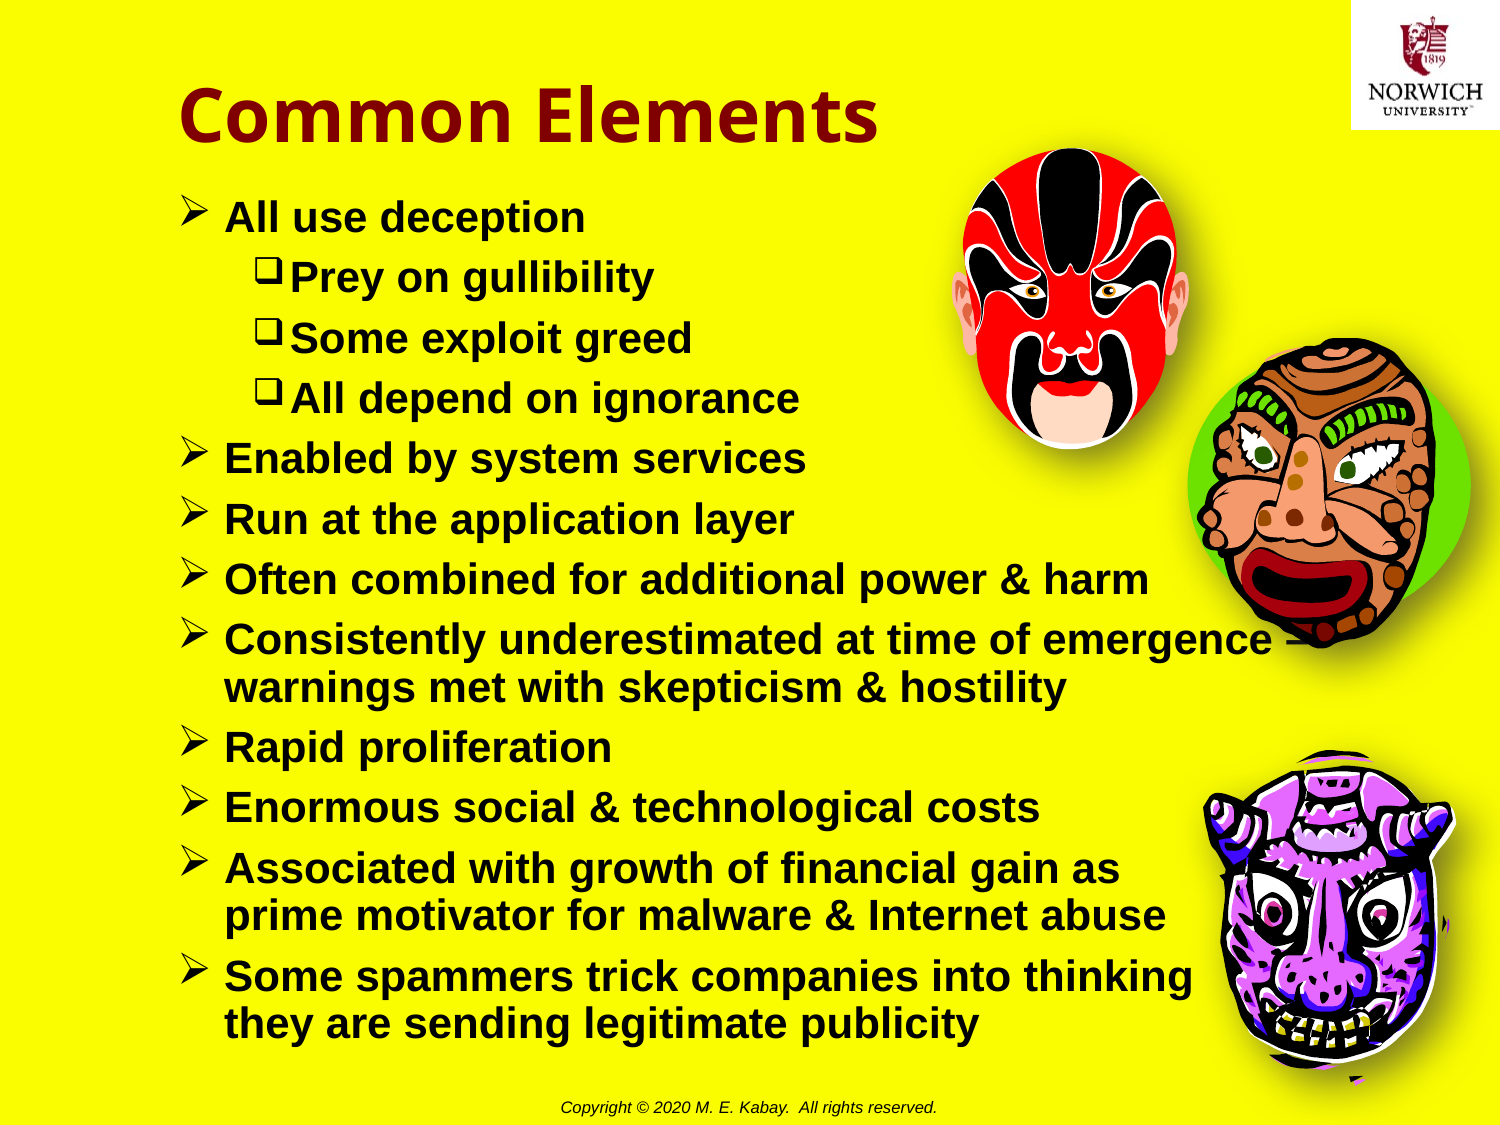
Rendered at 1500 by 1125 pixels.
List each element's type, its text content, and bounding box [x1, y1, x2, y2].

title Common Elements [161, 24, 1339, 186]
picture [949, 112, 1471, 651]
list All use deception Prey on gullibility Some exploit greed All depend on ignorance Enabled by system services Run at the application layer Often combined for additional power & harm Consistently underestimated at time of emergence – warnings met with skepticism & hostility Rapid proliferation Enormous social & technological costs Associated with growth of financial gain as prime motivator for malware & Internet abuse Some spammers trick companies into thinking they are sending legitimate publicity [161, 186, 1414, 1088]
picture [1351, 0, 1500, 130]
picture [1202, 749, 1457, 1087]
